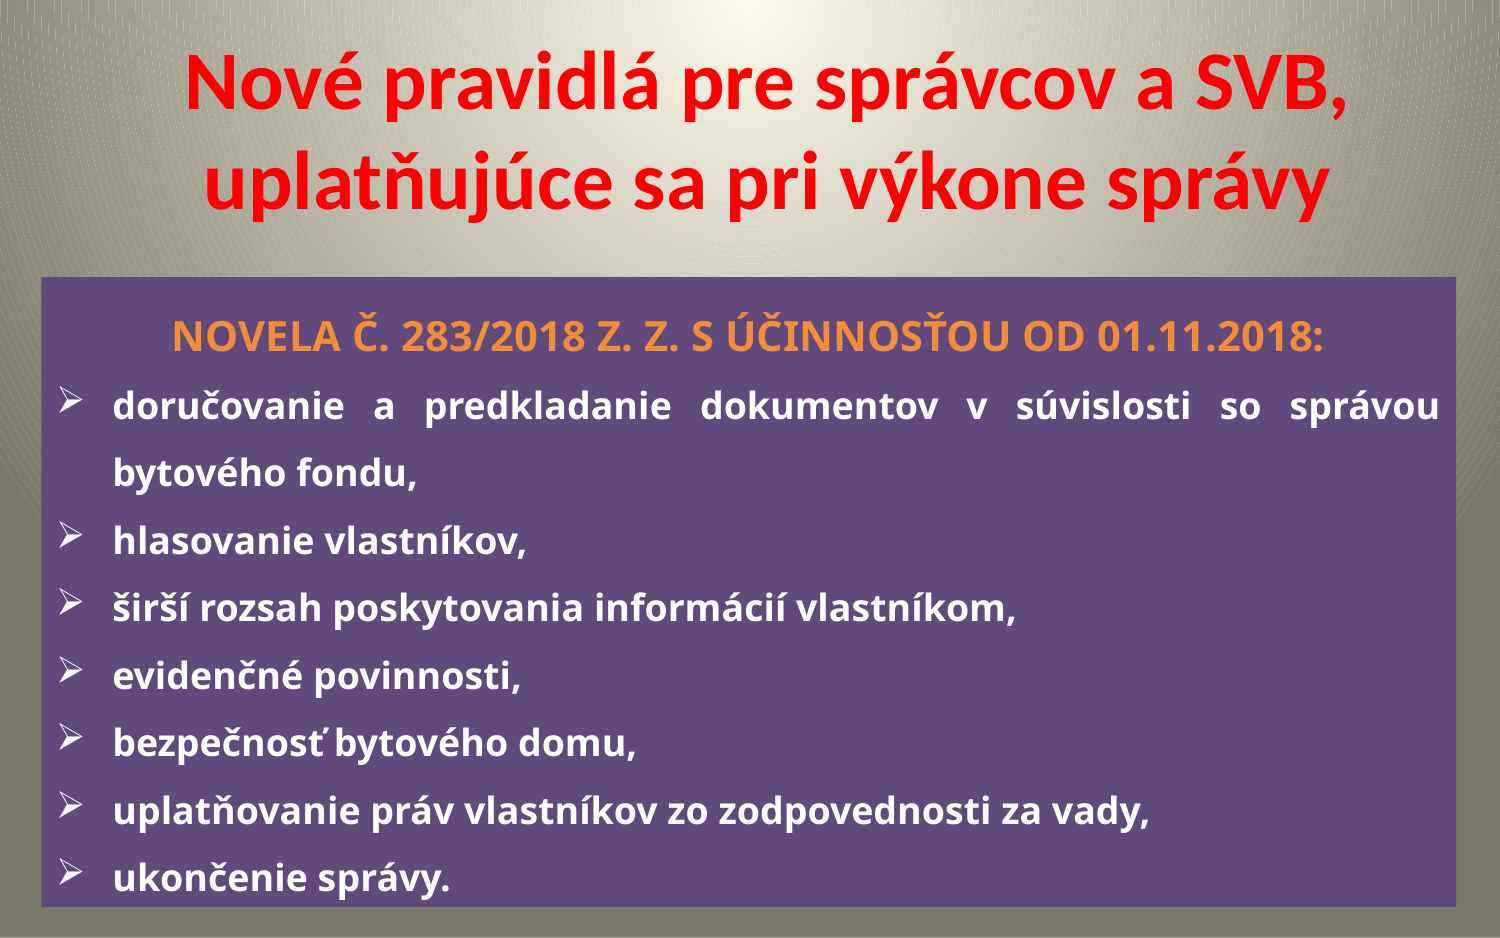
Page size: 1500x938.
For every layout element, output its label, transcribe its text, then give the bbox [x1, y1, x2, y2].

text_box NOVELA Č. 283/2018 Z. Z. S ÚČINNOSŤOU OD 01.11.2018: doručovanie a predkladanie dokumentov v súvislosti so správou bytového fondu, hlasovanie vlastníkov, širší rozsah poskytovania informácií vlastníkom, evidenčné povinnosti, bezpečnosť bytového domu, uplatňovanie práv vlastníkov zo zodpovednosti za vady, ukončenie správy. [41, 277, 1457, 907]
title Nové pravidlá pre správcov a SVB, uplatňujúce sa pri výkone správy [92, 55, 1443, 198]
